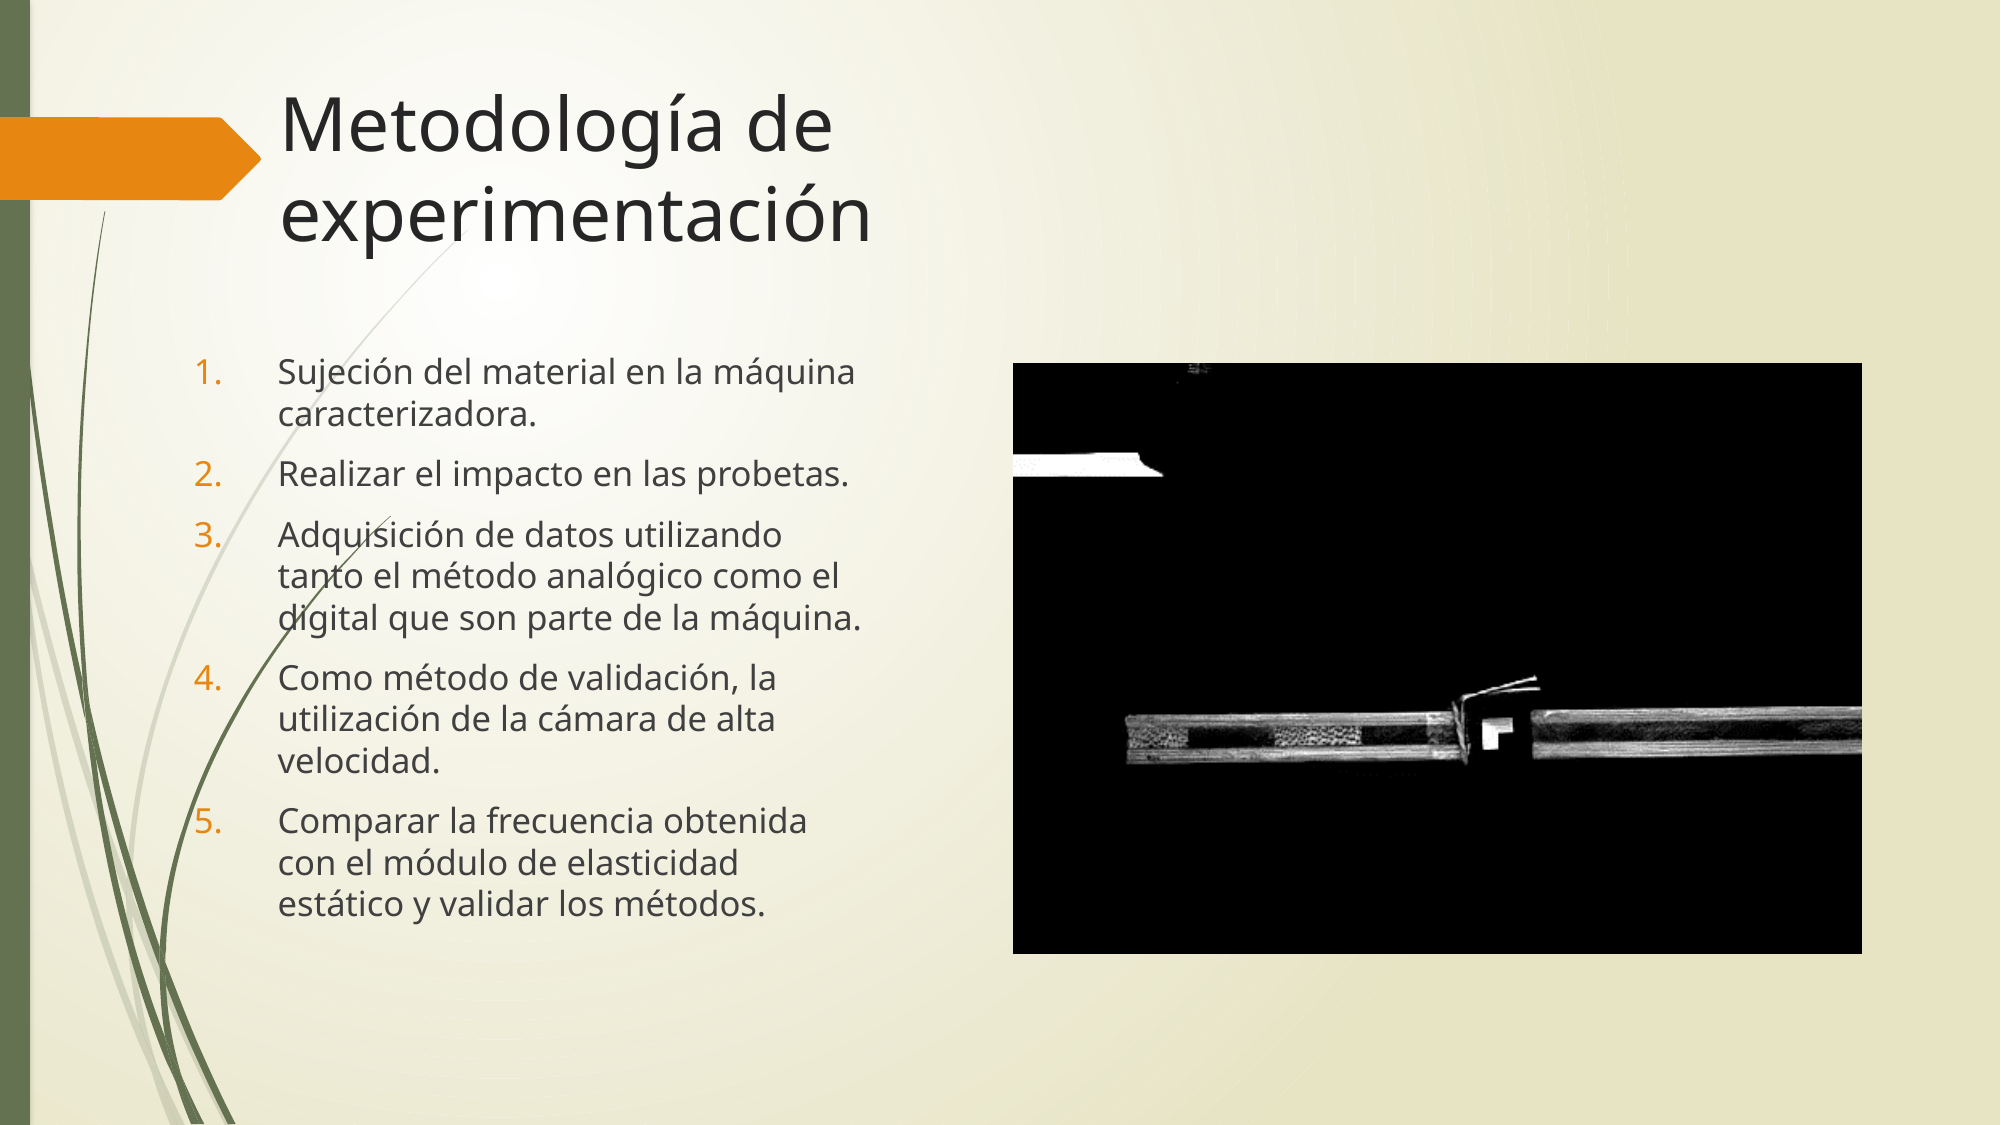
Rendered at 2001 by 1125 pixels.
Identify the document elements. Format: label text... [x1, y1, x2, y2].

title Metodología de experimentación [264, 69, 963, 169]
list Sujeción del material en la máquina caracterizadora. Realizar el impacto en las probetas. Adquisición de datos utilizando tanto el método analógico como el digital que son parte de la máquina. Como método de validación, la utilización de la cámara de alta velocidad. Comparar la frecuencia obtenida con el módulo de elasticidad estático y validar los métodos. [178, 343, 887, 963]
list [1012, 361, 1863, 955]
